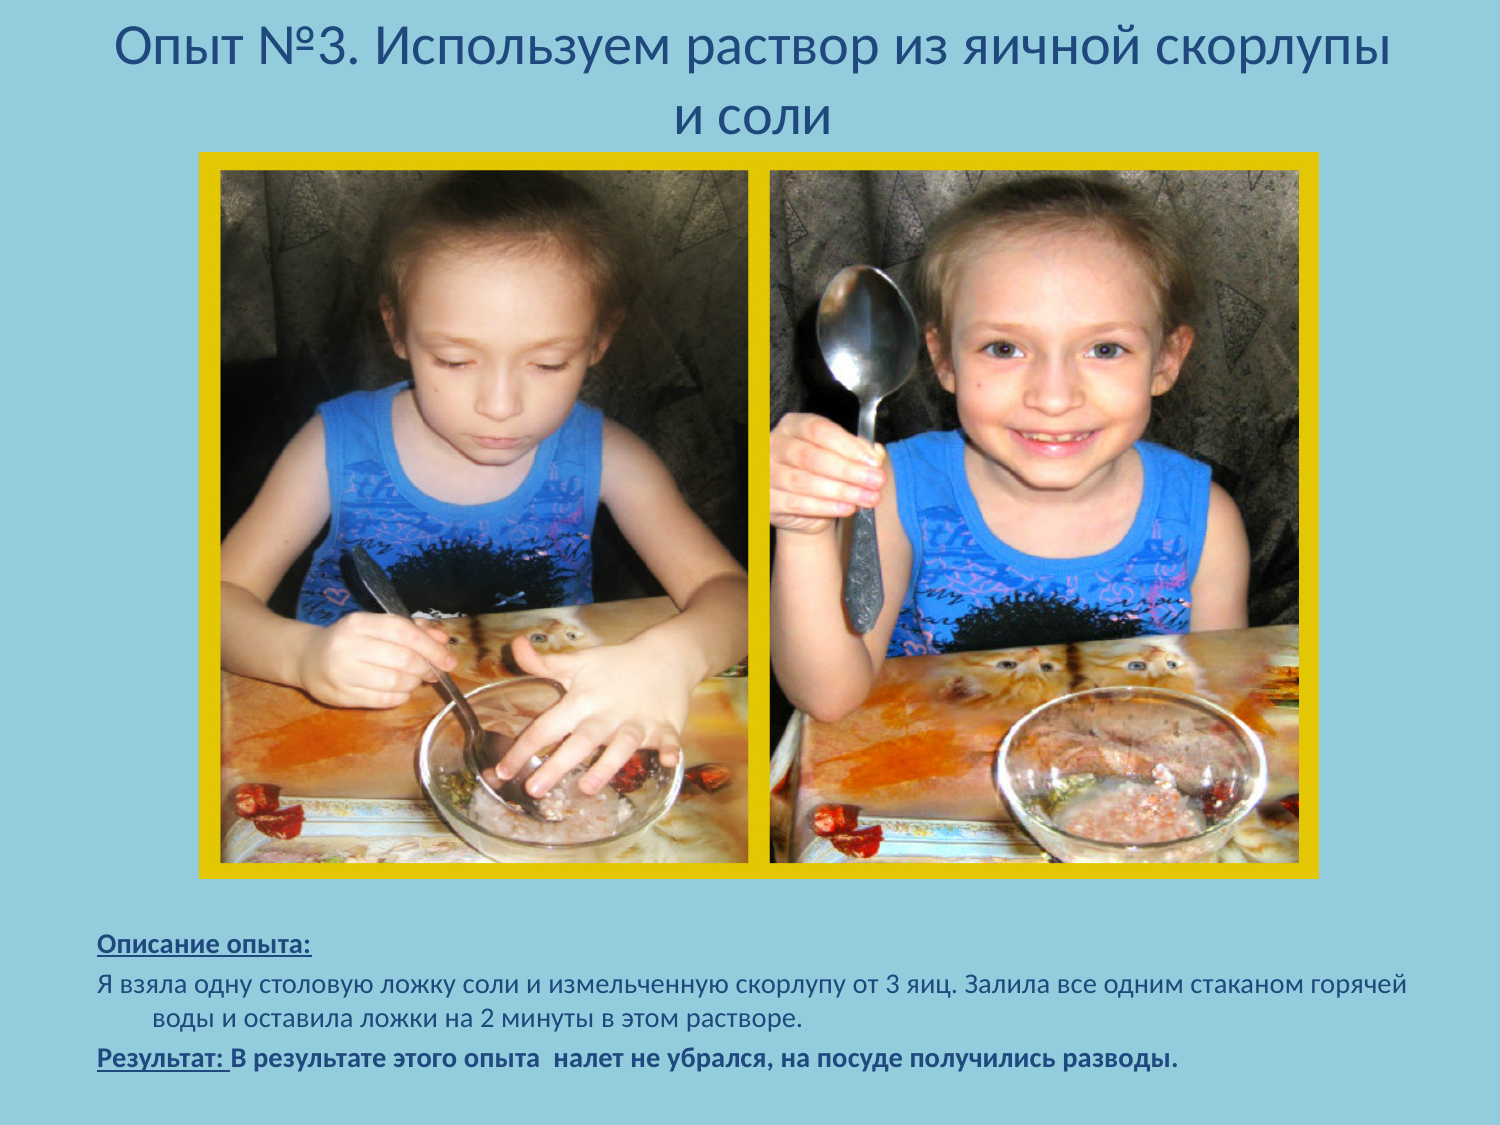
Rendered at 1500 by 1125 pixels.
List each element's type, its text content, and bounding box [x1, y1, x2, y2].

list Описание опыта: Я взяла одну столовую ложку соли и измельченную скорлупу от 3 яиц. Залила все одним стаканом горячей воды и оставила ложки на 2 минуты в этом растворе. Результат: В результате этого опыта налет не убрался, на посуде получились разводы. [82, 164, 1425, 1090]
title Опыт №3. Используем раствор из яичной скорлупы и соли [93, 23, 1414, 129]
picture [198, 152, 1319, 880]
